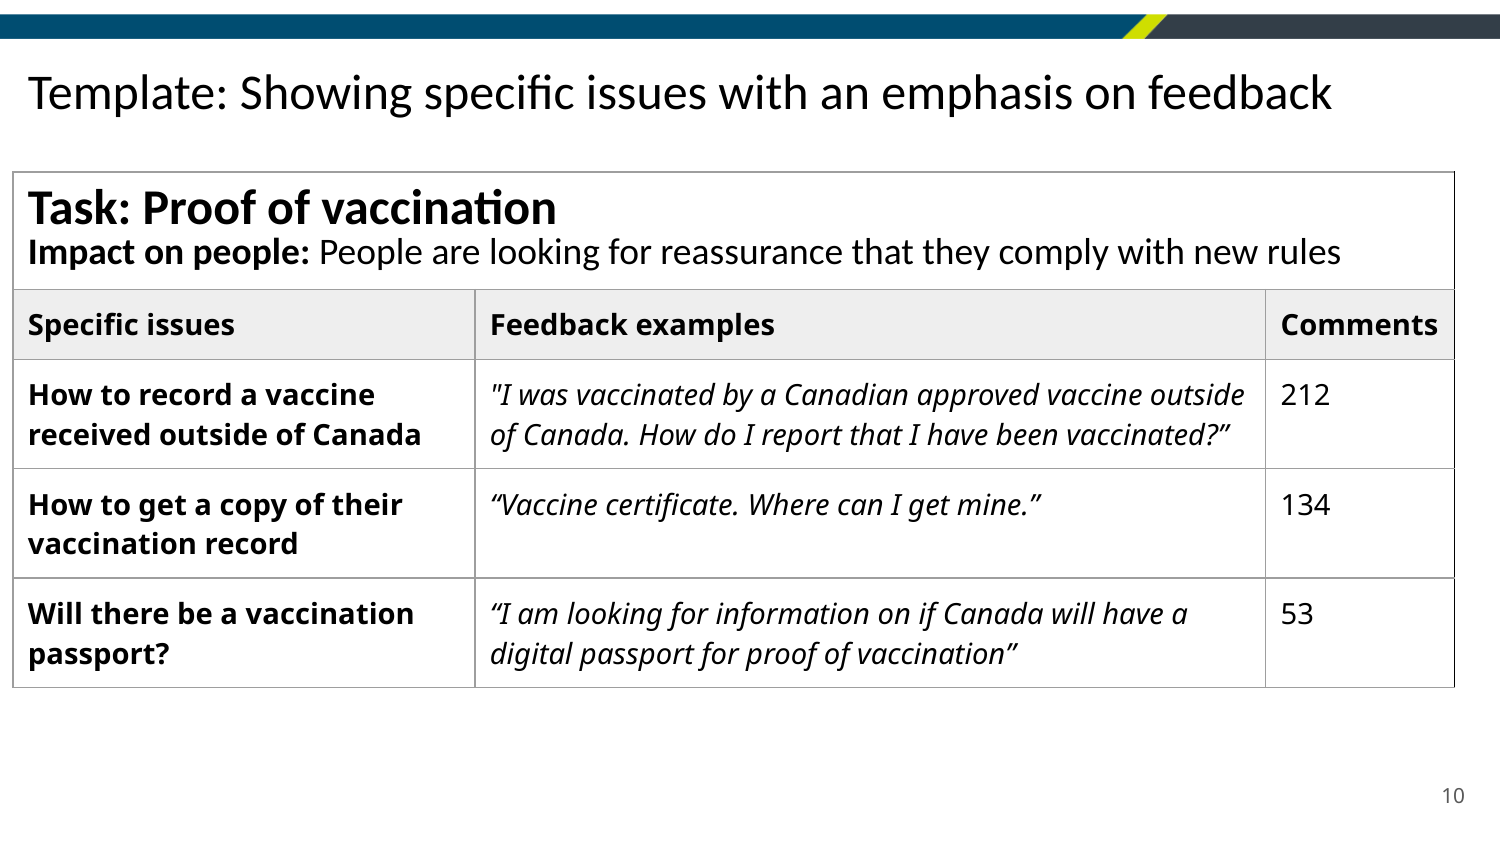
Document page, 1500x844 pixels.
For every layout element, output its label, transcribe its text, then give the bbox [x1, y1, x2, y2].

table_cell Comments [1266, 290, 1454, 359]
table_cell 212 [1266, 360, 1454, 468]
table_cell 53 [1266, 579, 1454, 687]
table_cell Specific issues [14, 290, 474, 359]
table_cell 134 [1266, 469, 1454, 577]
table_cell “I am looking for information on if Canada will have a digital passport for proof of vaccination” [476, 579, 1265, 687]
table_cell Will there be a vaccination passport? [14, 579, 474, 687]
table_header Task: Proof of vaccination Impact on people: People are looking for reassurance that they comply with new rules [14, 173, 1454, 289]
table_cell How to record a vaccine received outside of Canada [14, 360, 474, 468]
text_box Template: Showing specific issues with an emphasis on feedback [12, 44, 1478, 135]
slide_number ‹#› [1389, 764, 1480, 830]
table_cell "I was vaccinated by a Canadian approved vaccine outside of Canada. How do I report that I have been vaccinated?” [476, 360, 1265, 468]
table_cell “Vaccine certificate. Where can I get mine.” [476, 469, 1265, 577]
picture [0, 0, 1500, 51]
table_cell Feedback examples [476, 290, 1265, 359]
table_cell How to get a copy of their vaccination record [14, 469, 474, 577]
